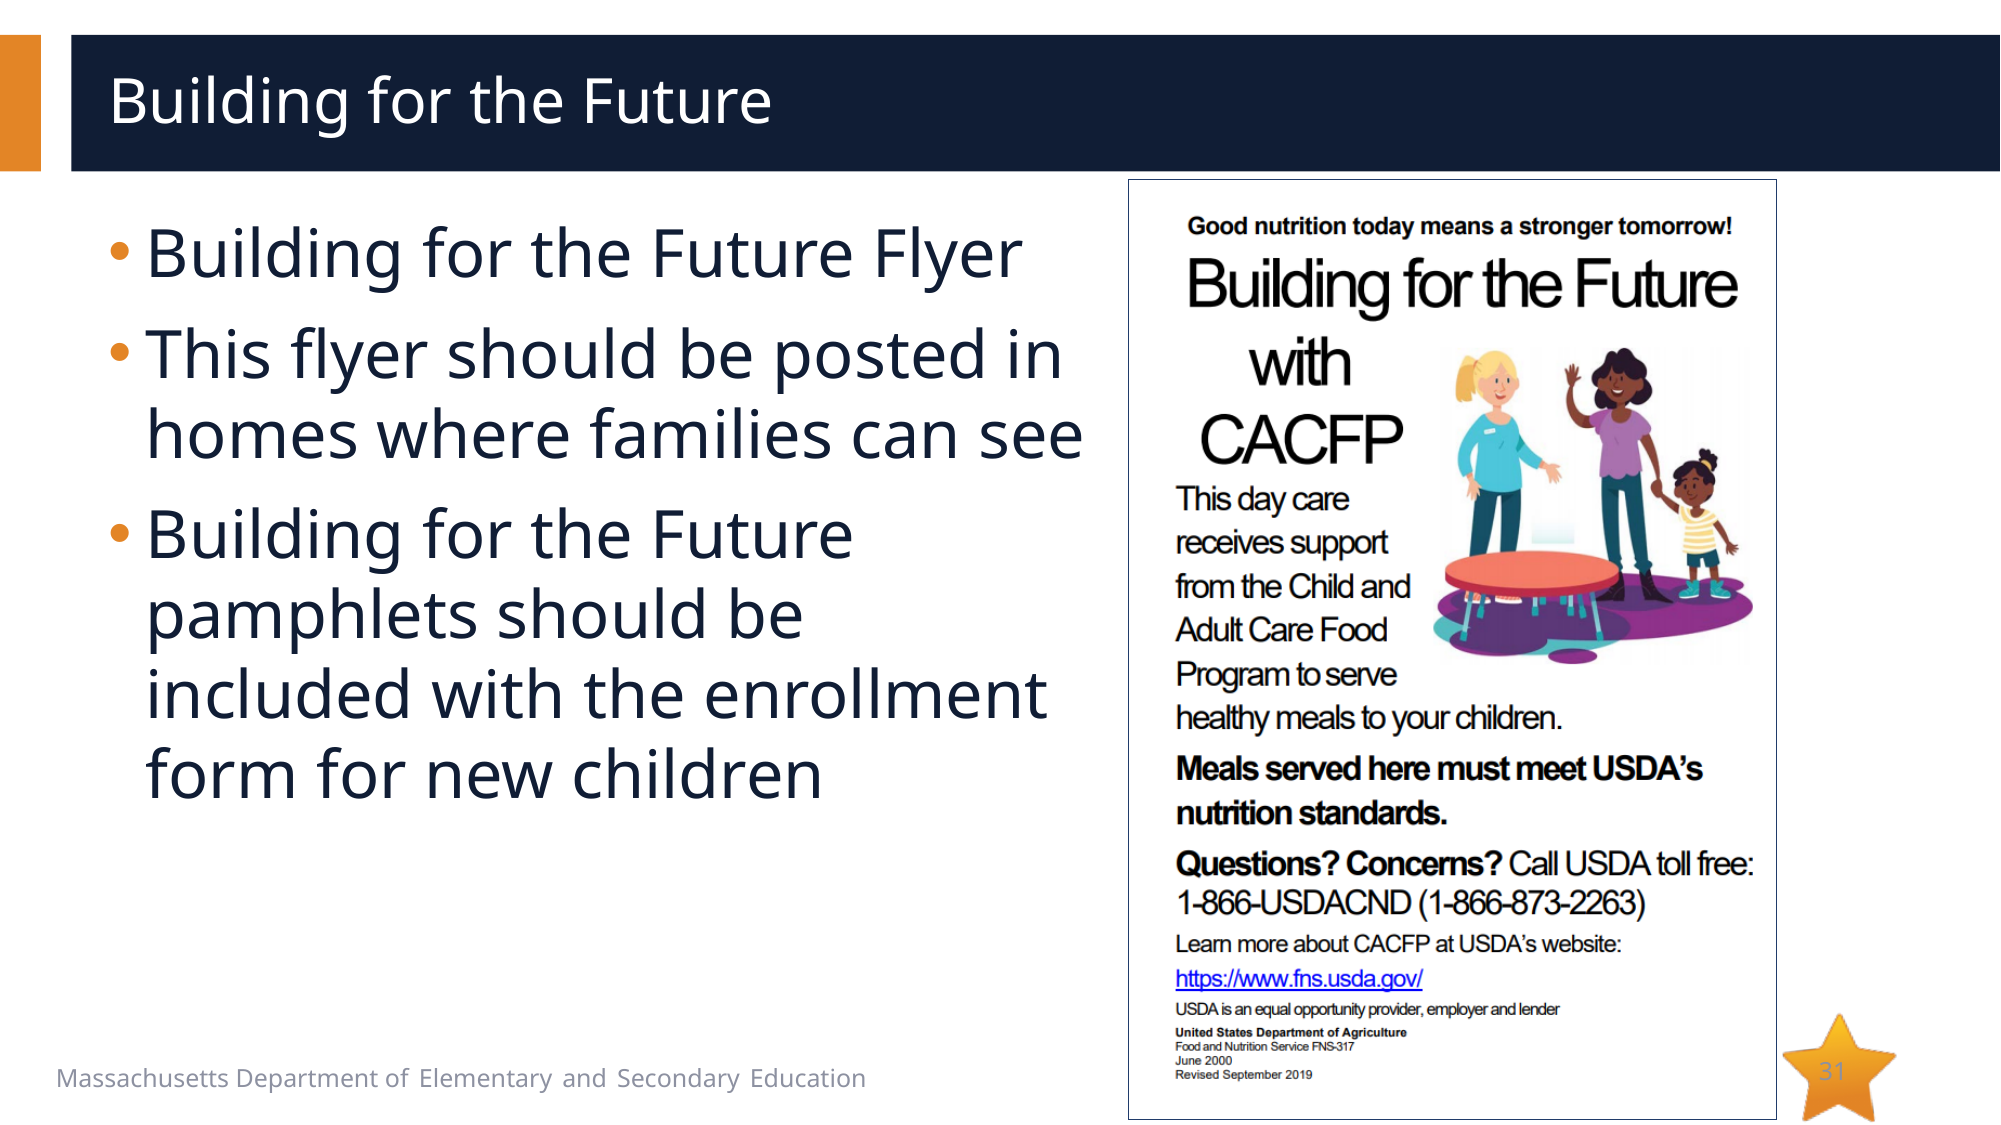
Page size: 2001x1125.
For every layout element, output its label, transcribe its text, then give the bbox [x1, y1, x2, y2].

slide_number 31 [1777, 1042, 1863, 1103]
list Building for the Future Flyer This flyer should be posted in homes where families can see Building for the Future pamphlets should be included with the enrollment form for new children [93, 203, 1107, 1032]
picture [1128, 179, 1909, 1125]
title Building for the Future [93, 47, 1959, 159]
